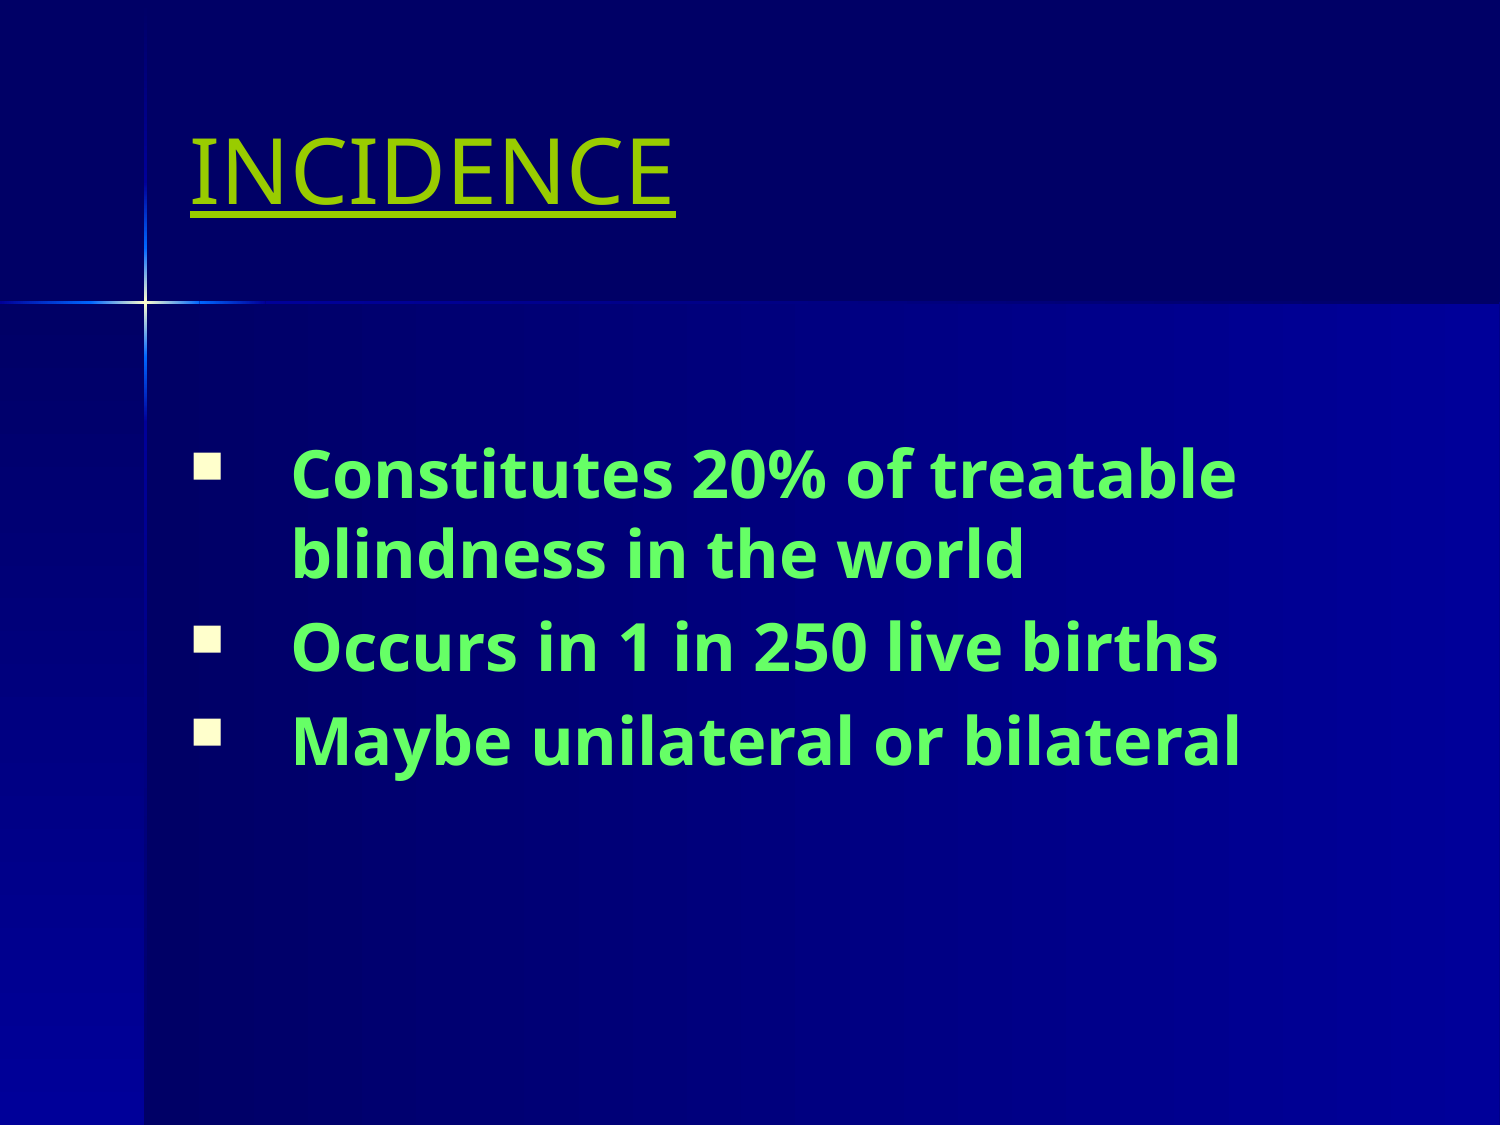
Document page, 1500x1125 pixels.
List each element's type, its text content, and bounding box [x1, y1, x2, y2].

title INCIDENCE [174, 49, 1413, 286]
list Constitutes 20% of treatable blindness in the world Occurs in 1 in 250 live births Maybe unilateral or bilateral [174, 424, 1413, 1001]
